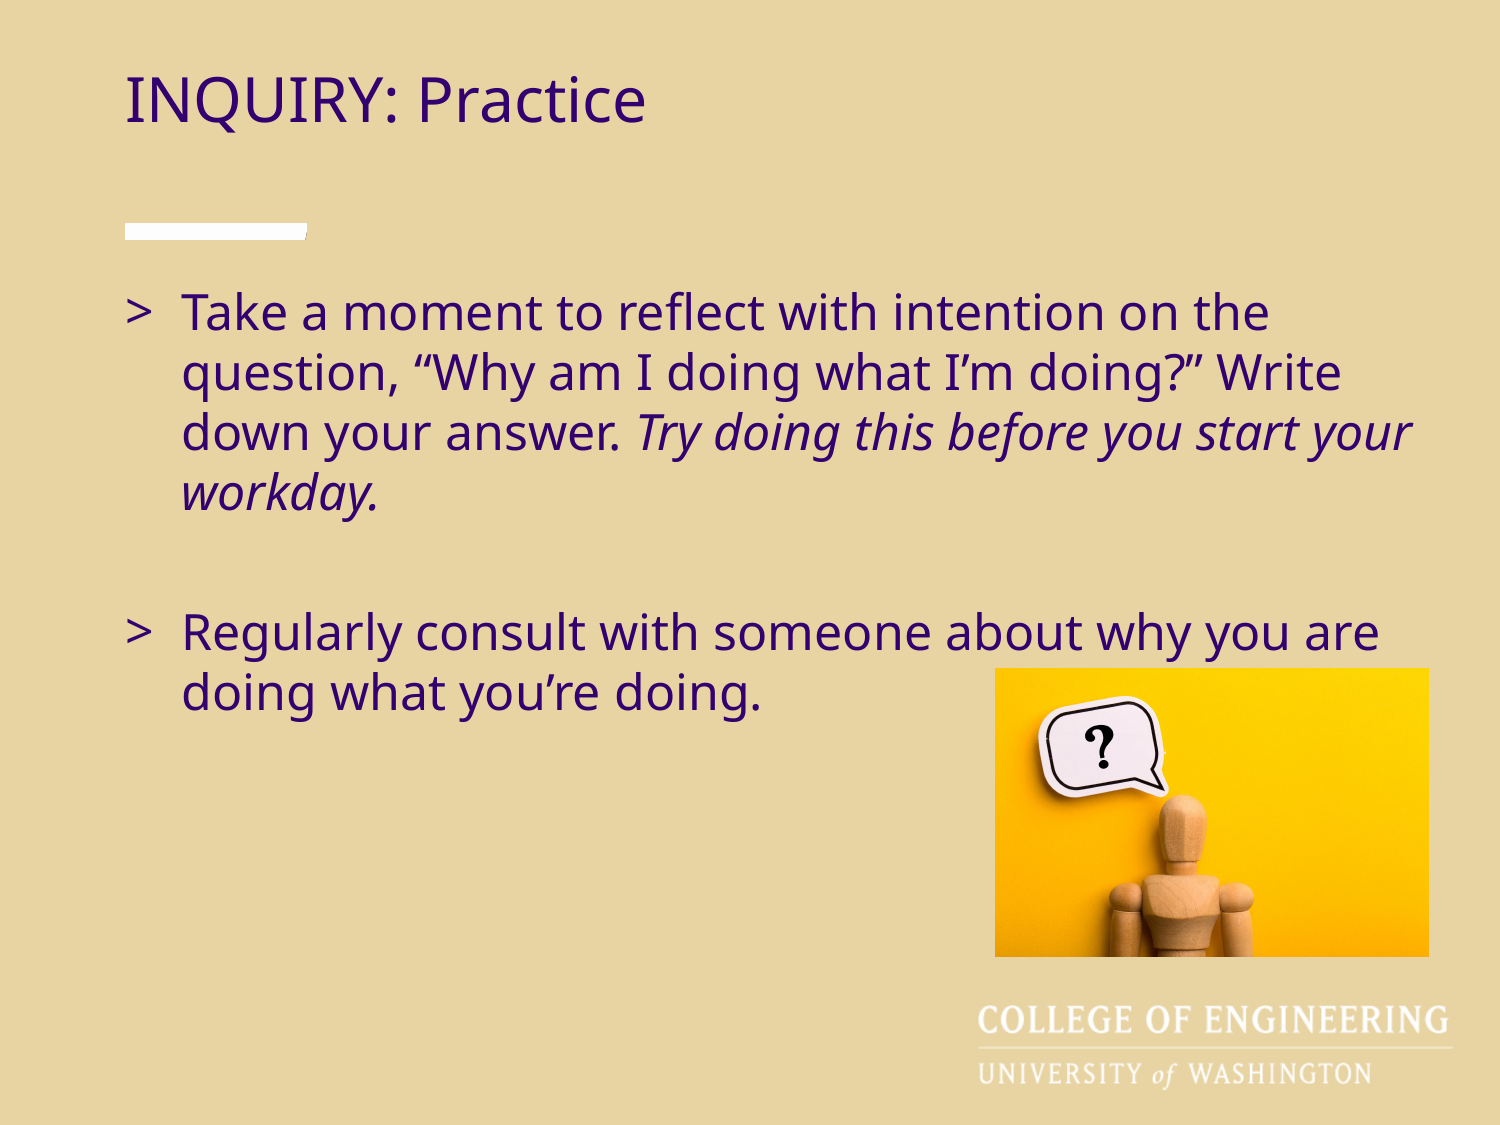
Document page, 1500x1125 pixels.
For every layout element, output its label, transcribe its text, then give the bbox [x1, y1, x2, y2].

list INQUIRY: Practice [110, 60, 1453, 224]
picture [978, 1005, 1453, 1090]
list Take a moment to reflect with intention on the question, “Why am I doing what I’m doing?” Write down your answer. Try doing this before you start your workday. Regularly consult with someone about why you are doing what you’re doing. [110, 272, 1455, 882]
picture [125, 224, 307, 240]
picture [995, 667, 1429, 957]
